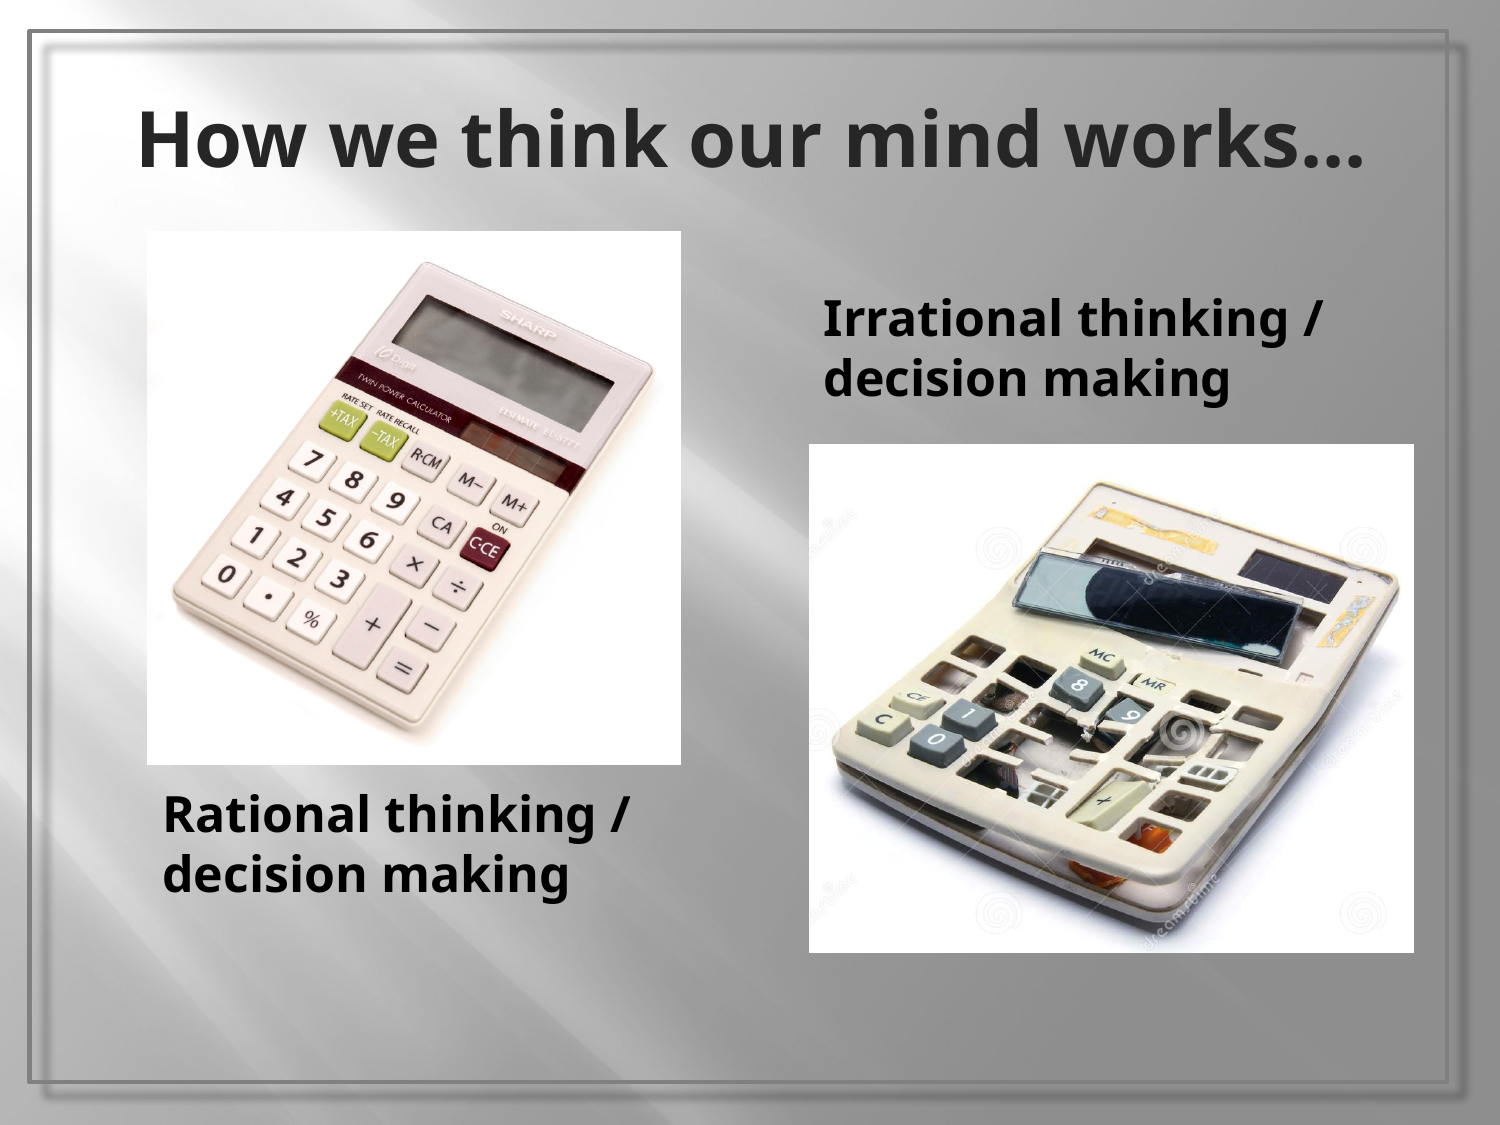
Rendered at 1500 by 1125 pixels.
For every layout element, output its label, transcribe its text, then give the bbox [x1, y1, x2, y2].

picture [147, 231, 681, 765]
picture [808, 444, 1414, 953]
text_box [27, 29, 1449, 1084]
text_box Rational thinking / decision making [147, 775, 668, 929]
text_box Irrational thinking / decision making [809, 278, 1376, 433]
